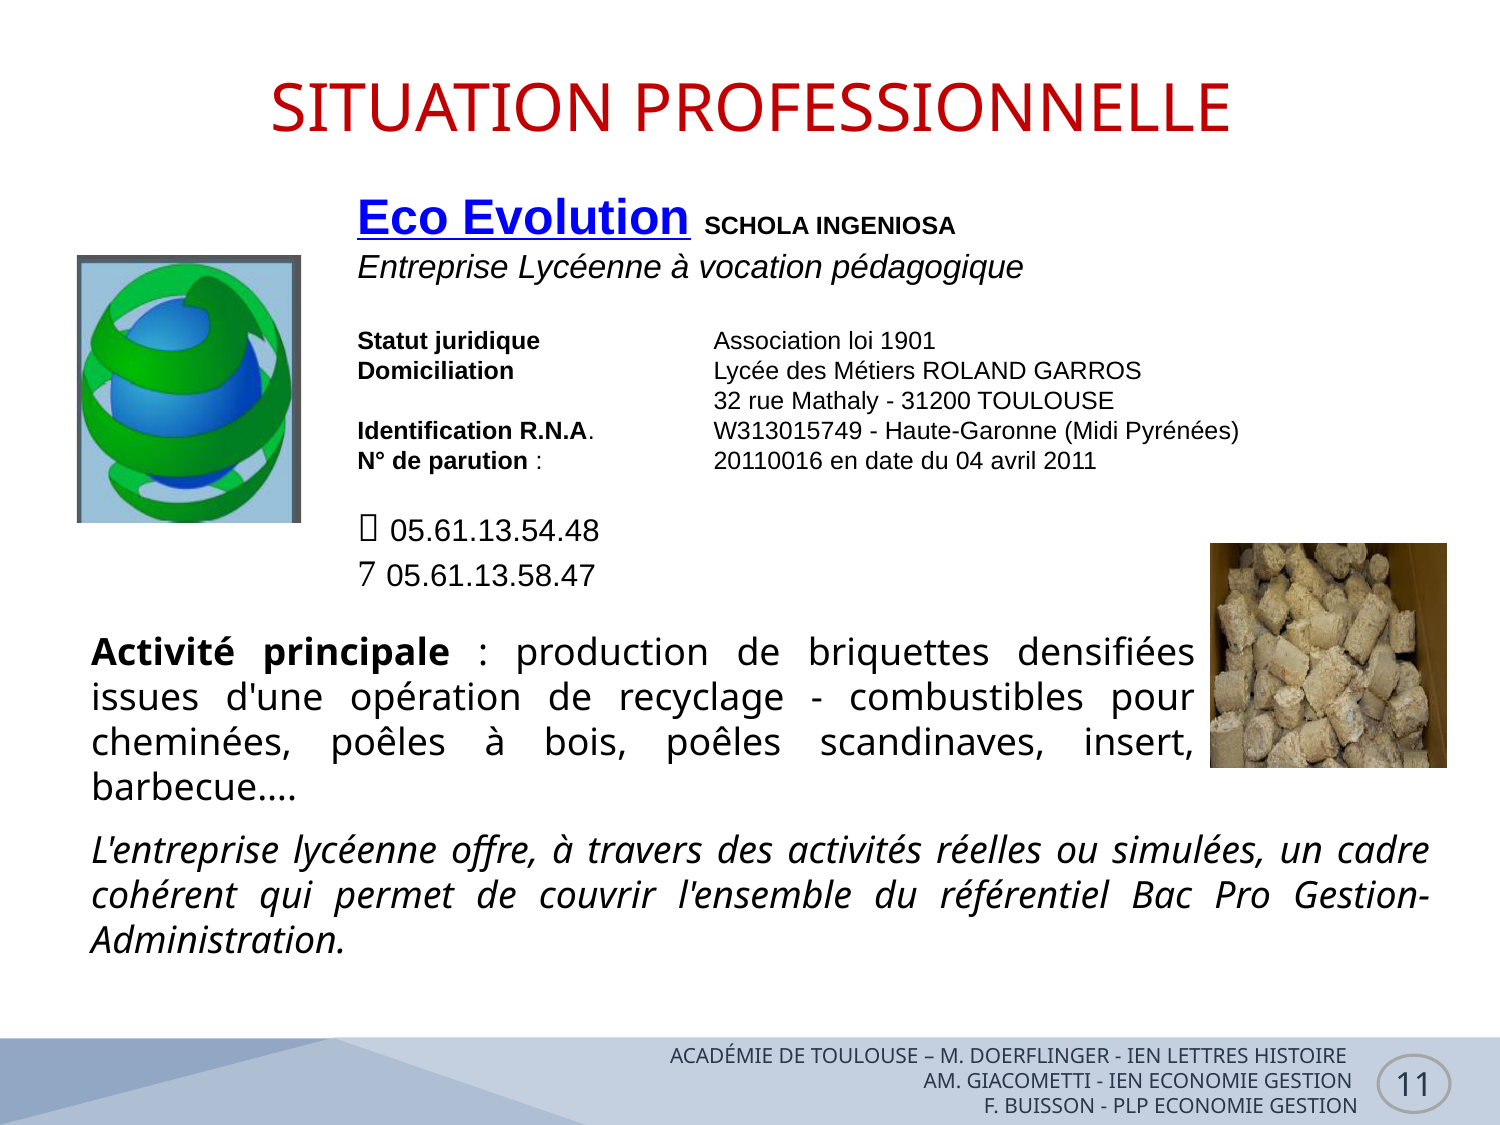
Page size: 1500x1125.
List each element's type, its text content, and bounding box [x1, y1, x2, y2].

picture [1210, 542, 1448, 768]
text_box Activité principale : production de briquettes densifiées issues d'une opération de recyclage - combustibles pour cheminées, poêles à bois, poêles scandinaves, insert, barbecue…. [76, 620, 1211, 816]
text_box SITUATION PROFESSIONNELLE [134, 57, 1369, 153]
footer ACADÉMIE DE TOULOUSE – M. DOERFLINGER - IEN LETTRES HISTOIRE AM. GIACOMETTI - IEN ECONOMIE GESTION F. BUISSON - PLP ECONOMIE GESTION [584, 1034, 1360, 1125]
picture [76, 255, 302, 524]
text_box Eco Evolution SCHOLA INGENIOSA Entreprise Lycéenne à vocation pédagogique Statut juridique Association loi 1901 Domiciliation Lycée des Métiers ROLAND GARROS 32 rue Mathaly - 31200 TOULOUSE Identification R.N.A. W313015749 - Haute-Garonne (Midi Pyrénées) N° de parution : 20110016 en date du 04 avril 2011  05.61.13.54.48  05.61.13.58.47 [342, 177, 1317, 620]
text_box L'entreprise lycéenne offre, à travers des activités réelles ou simulées, un cadre cohérent qui permet de couvrir l'ensemble du référentiel Bac Pro Gestion-Administration. [76, 817, 1447, 969]
text_box 11 [1378, 1055, 1450, 1113]
